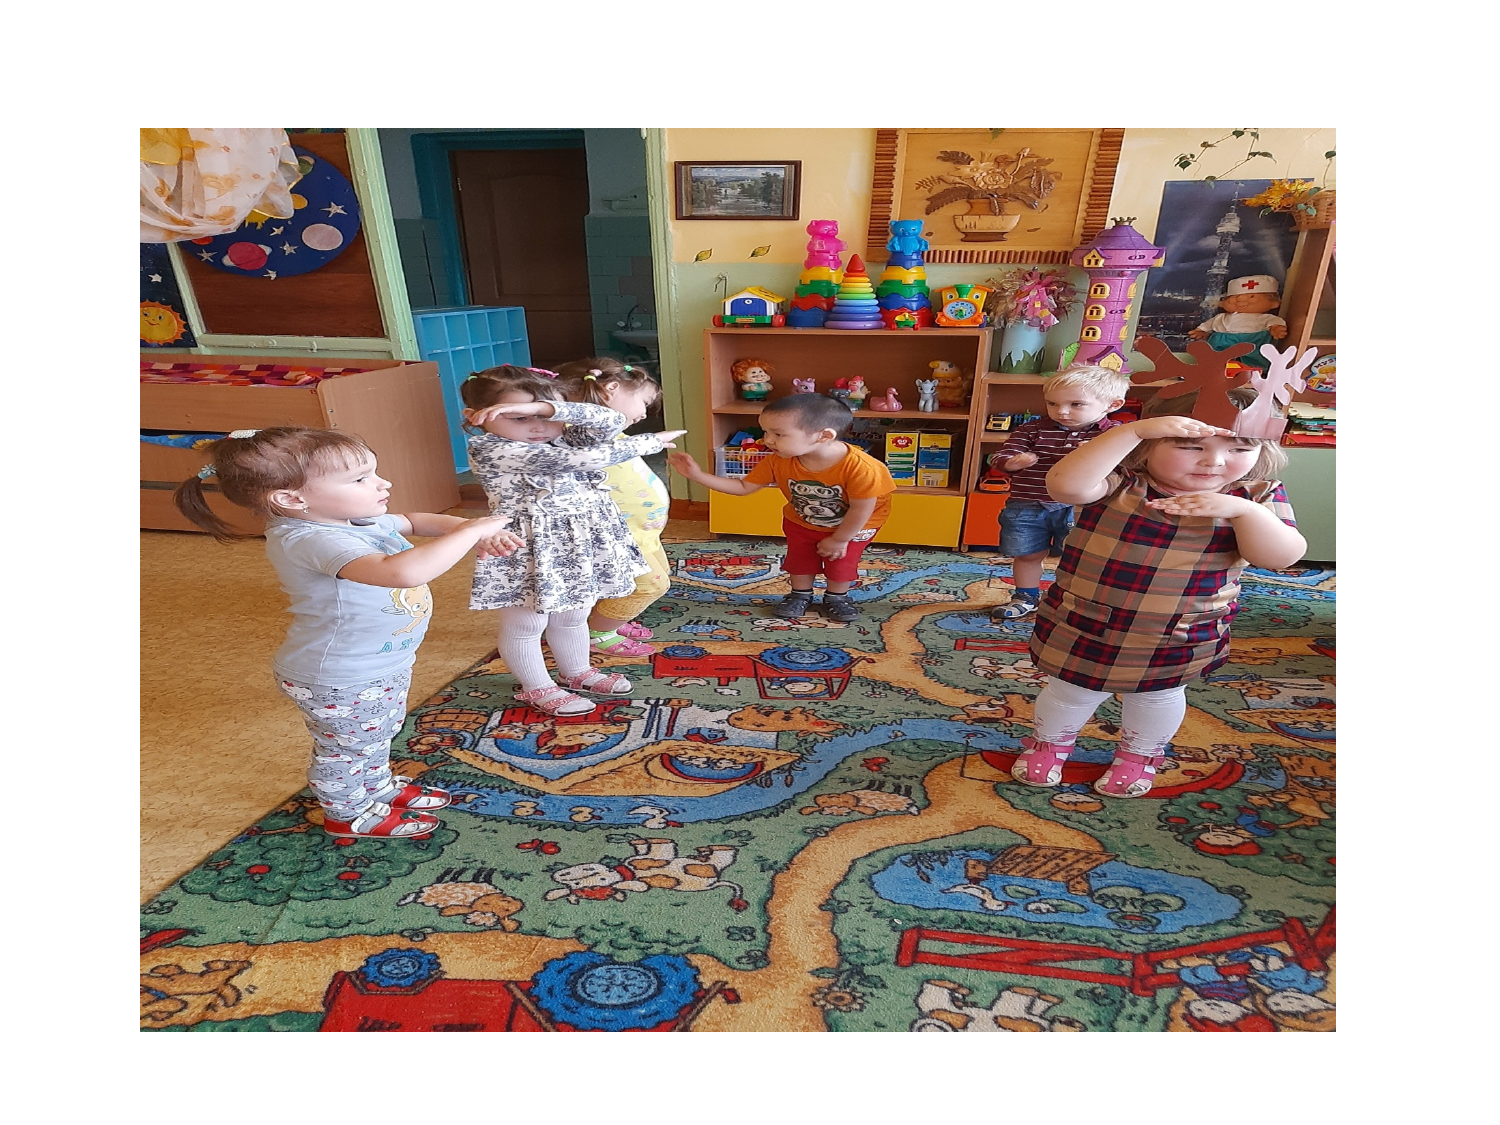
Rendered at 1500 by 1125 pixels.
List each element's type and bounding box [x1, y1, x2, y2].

picture [140, 128, 1337, 1032]
